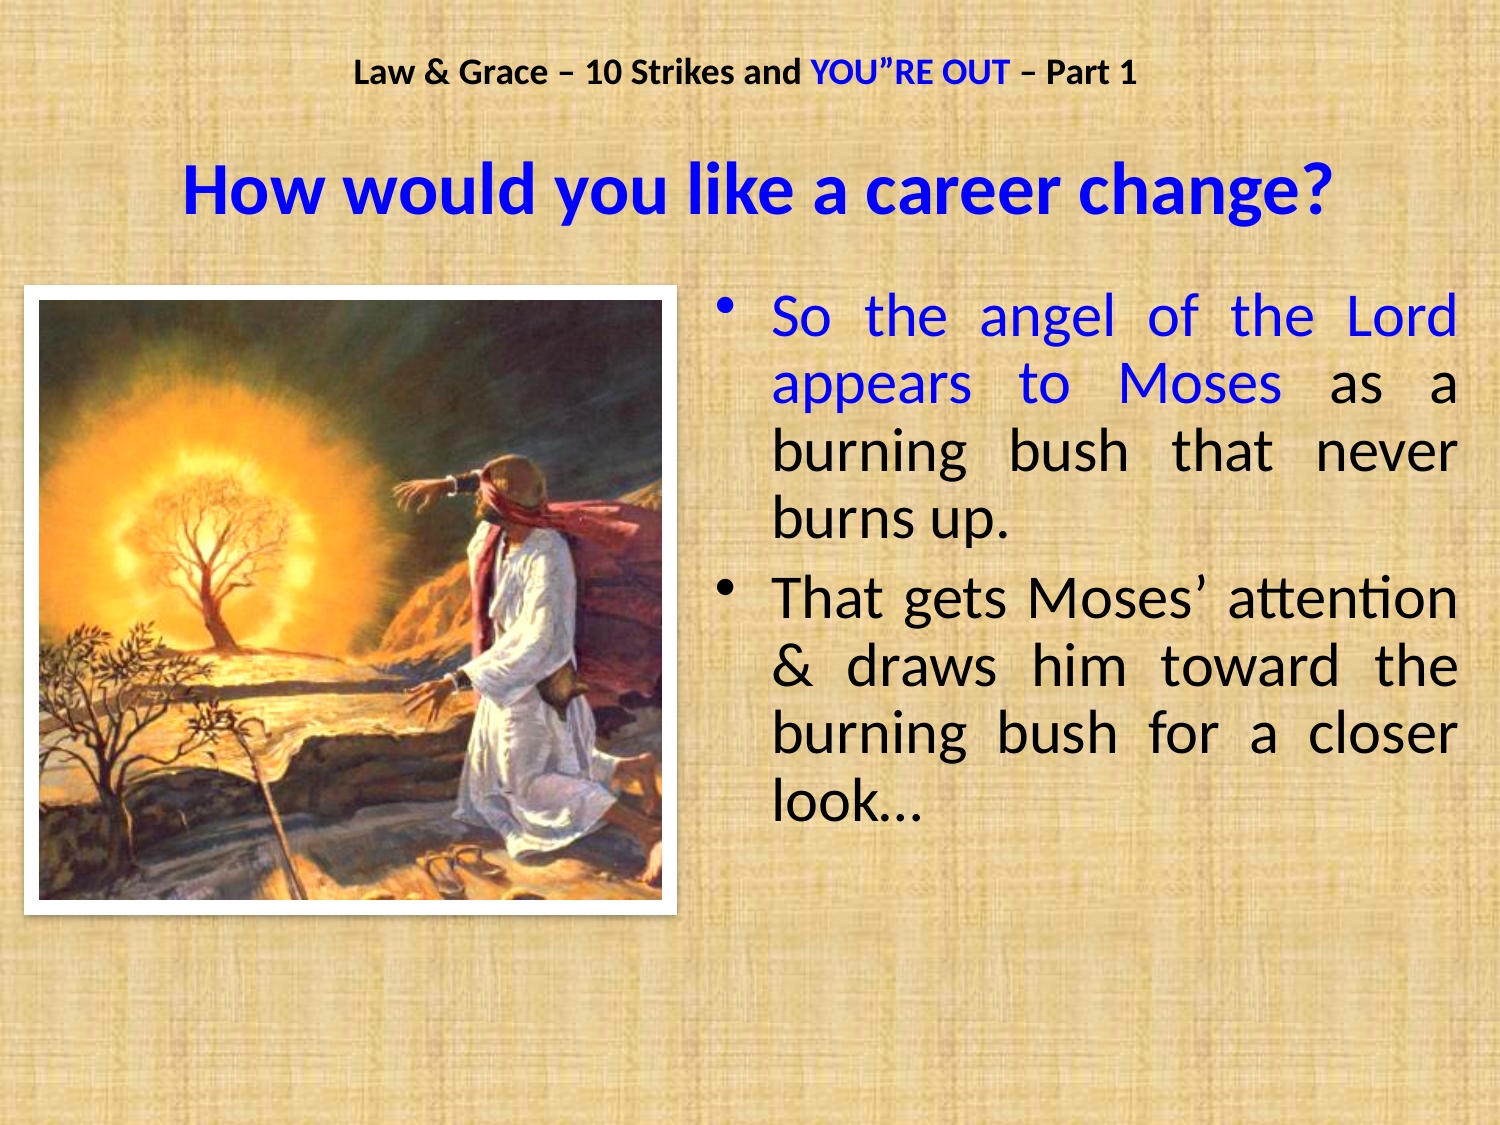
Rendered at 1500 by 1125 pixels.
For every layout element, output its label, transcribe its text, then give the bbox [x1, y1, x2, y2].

picture [0, 0, 1500, 1125]
list So the angel of the Lord appears to Moses as a burning bush that never burns up. That gets Moses’ attention & draws him toward the burning bush for a closer look… [699, 275, 1475, 875]
title How would you like a career change? [141, 125, 1359, 238]
text_box Law & Grace – 10 Strikes and YOU”RE OUT – Part 1 [262, 39, 1238, 99]
